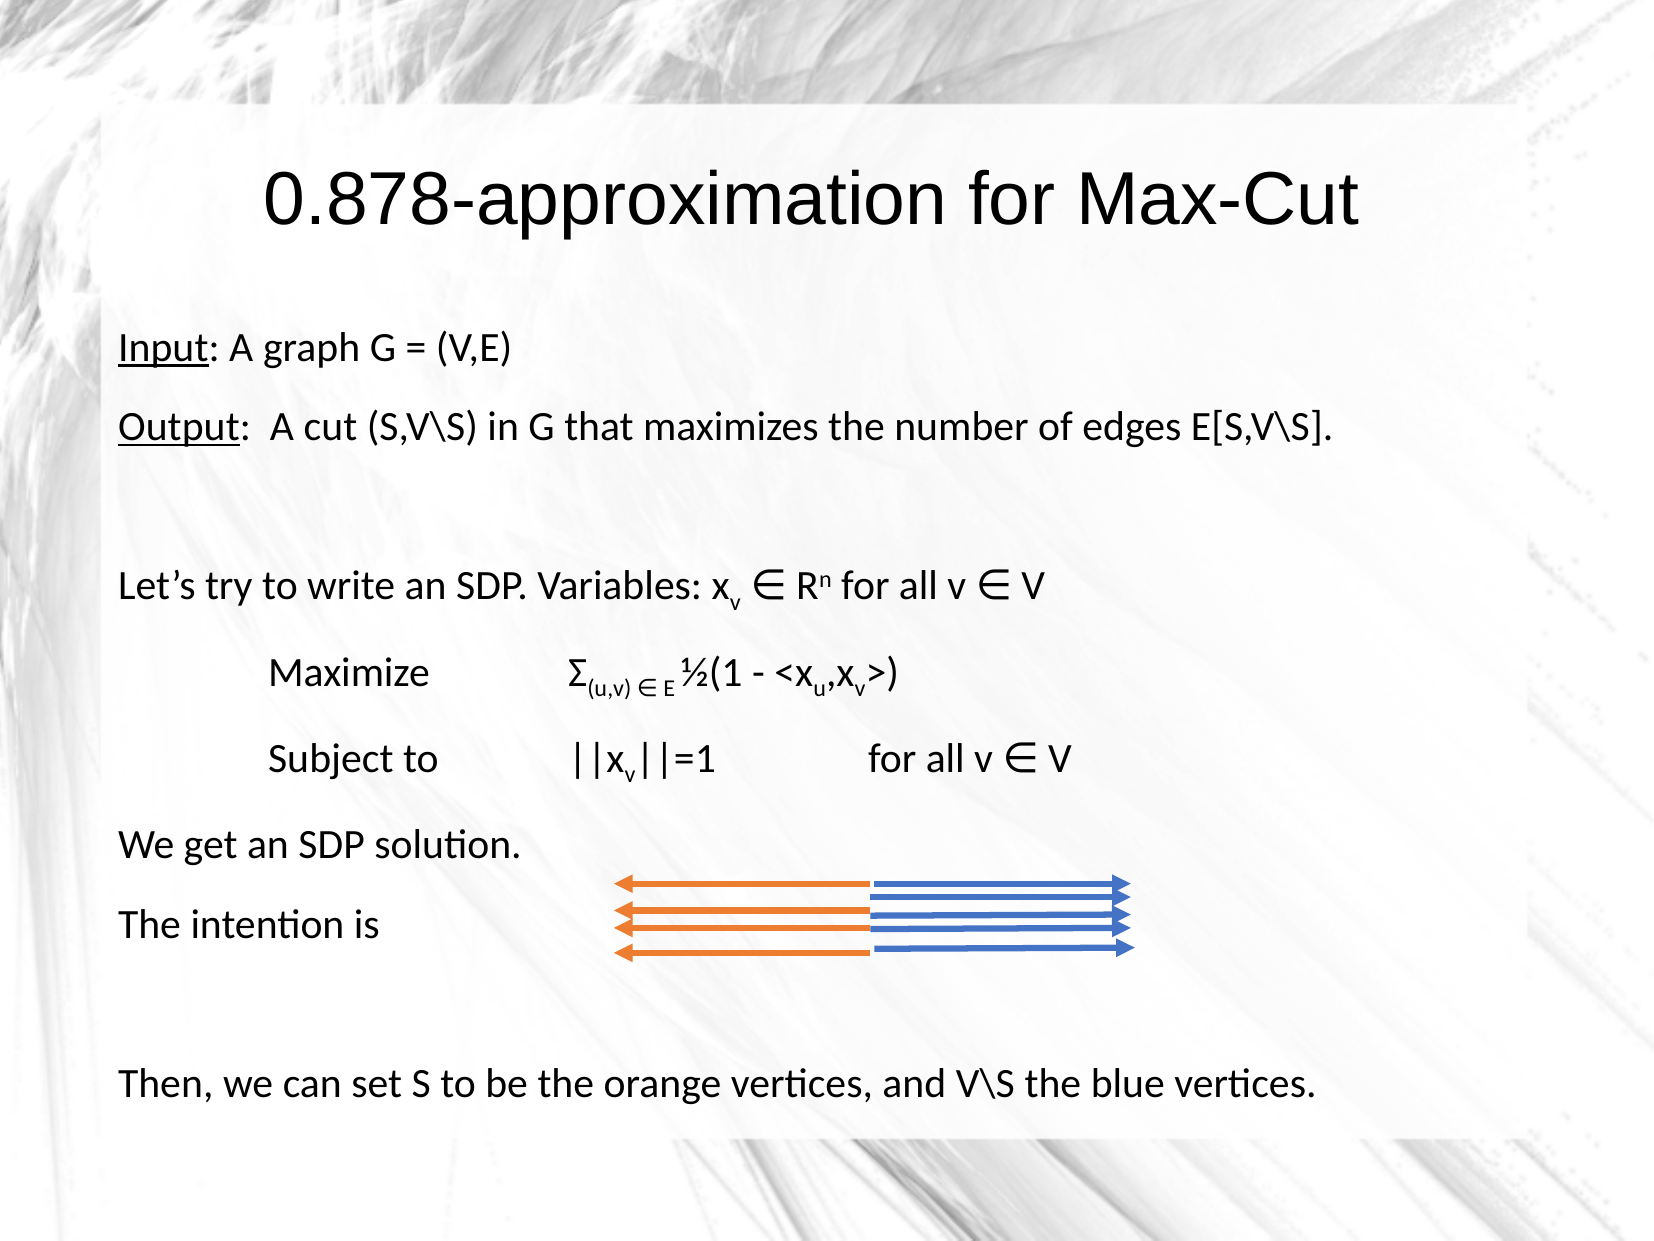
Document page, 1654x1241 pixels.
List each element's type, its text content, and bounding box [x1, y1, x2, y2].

list Input: A graph G = (V,E) Output: A cut (S,V\S) in G that maximizes the number of edges E[S,V\S]. Let’s try to write an SDP. Variables: xv ∈ Rn for all v ∈ V Maximize Σ(u,v) ∈ E ½(1 - <xu,xv>) Subject to ||xv||=1 for all v ∈ V We get an SDP solution. The intention is Then, we can set S to be the orange vertices, and V\S the blue vertices. [118, 319, 1571, 1102]
title 0.878-approximation for Max-Cut [118, 110, 1506, 279]
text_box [613, 883, 1135, 953]
picture [0, 0, 1654, 1241]
